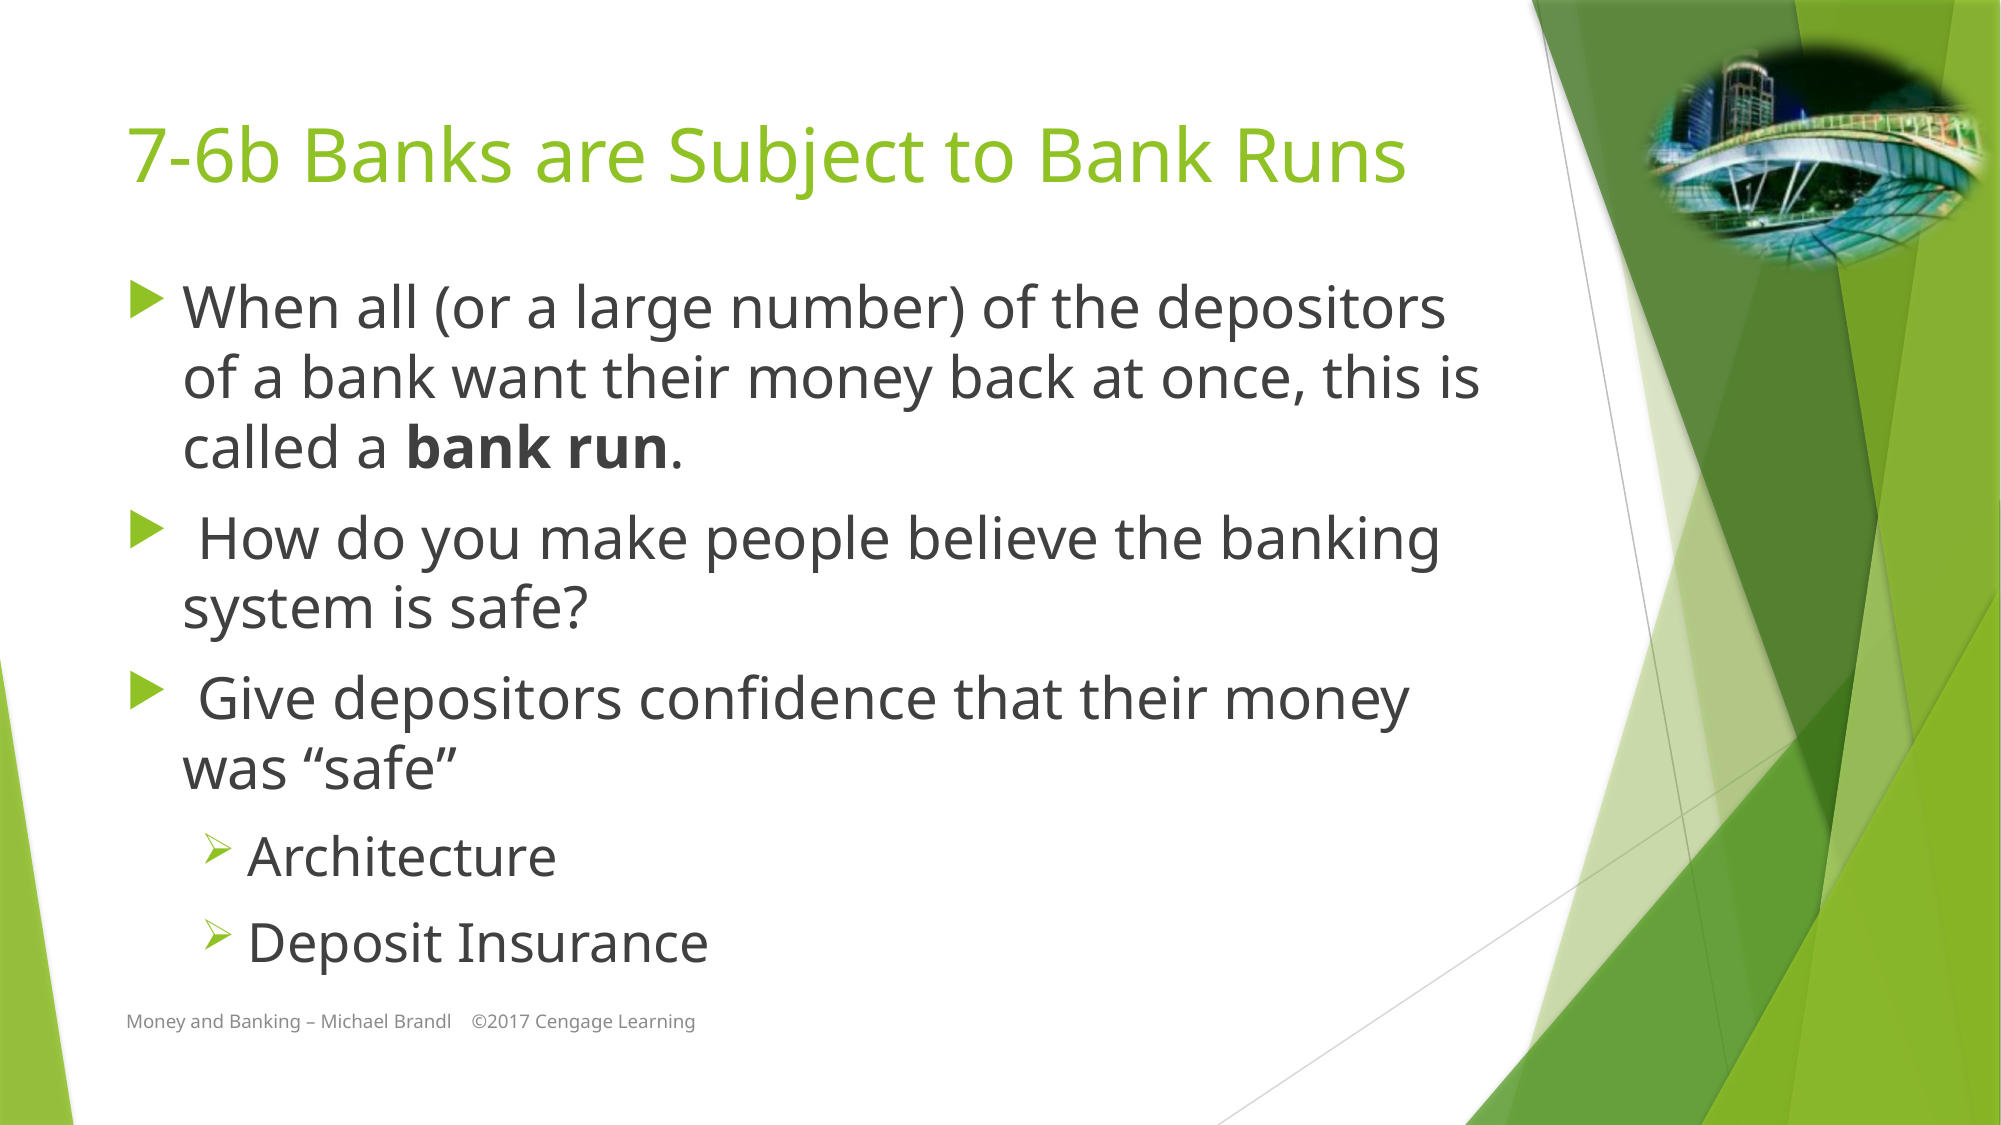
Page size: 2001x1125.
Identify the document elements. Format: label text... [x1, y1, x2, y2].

list When all (or a large number) of the depositors of a bank want their money back at once, this is called a bank run. How do you make people believe the banking system is safe? Give depositors confidence that their money was “safe” Architecture Deposit Insurance [111, 262, 1522, 992]
picture [1631, 26, 2000, 280]
footer Money and Banking – Michael Brandl ©2017 Cengage Learning [111, 991, 1145, 1051]
title 7-6b Banks are Subject to Bank Runs [111, 99, 1522, 229]
